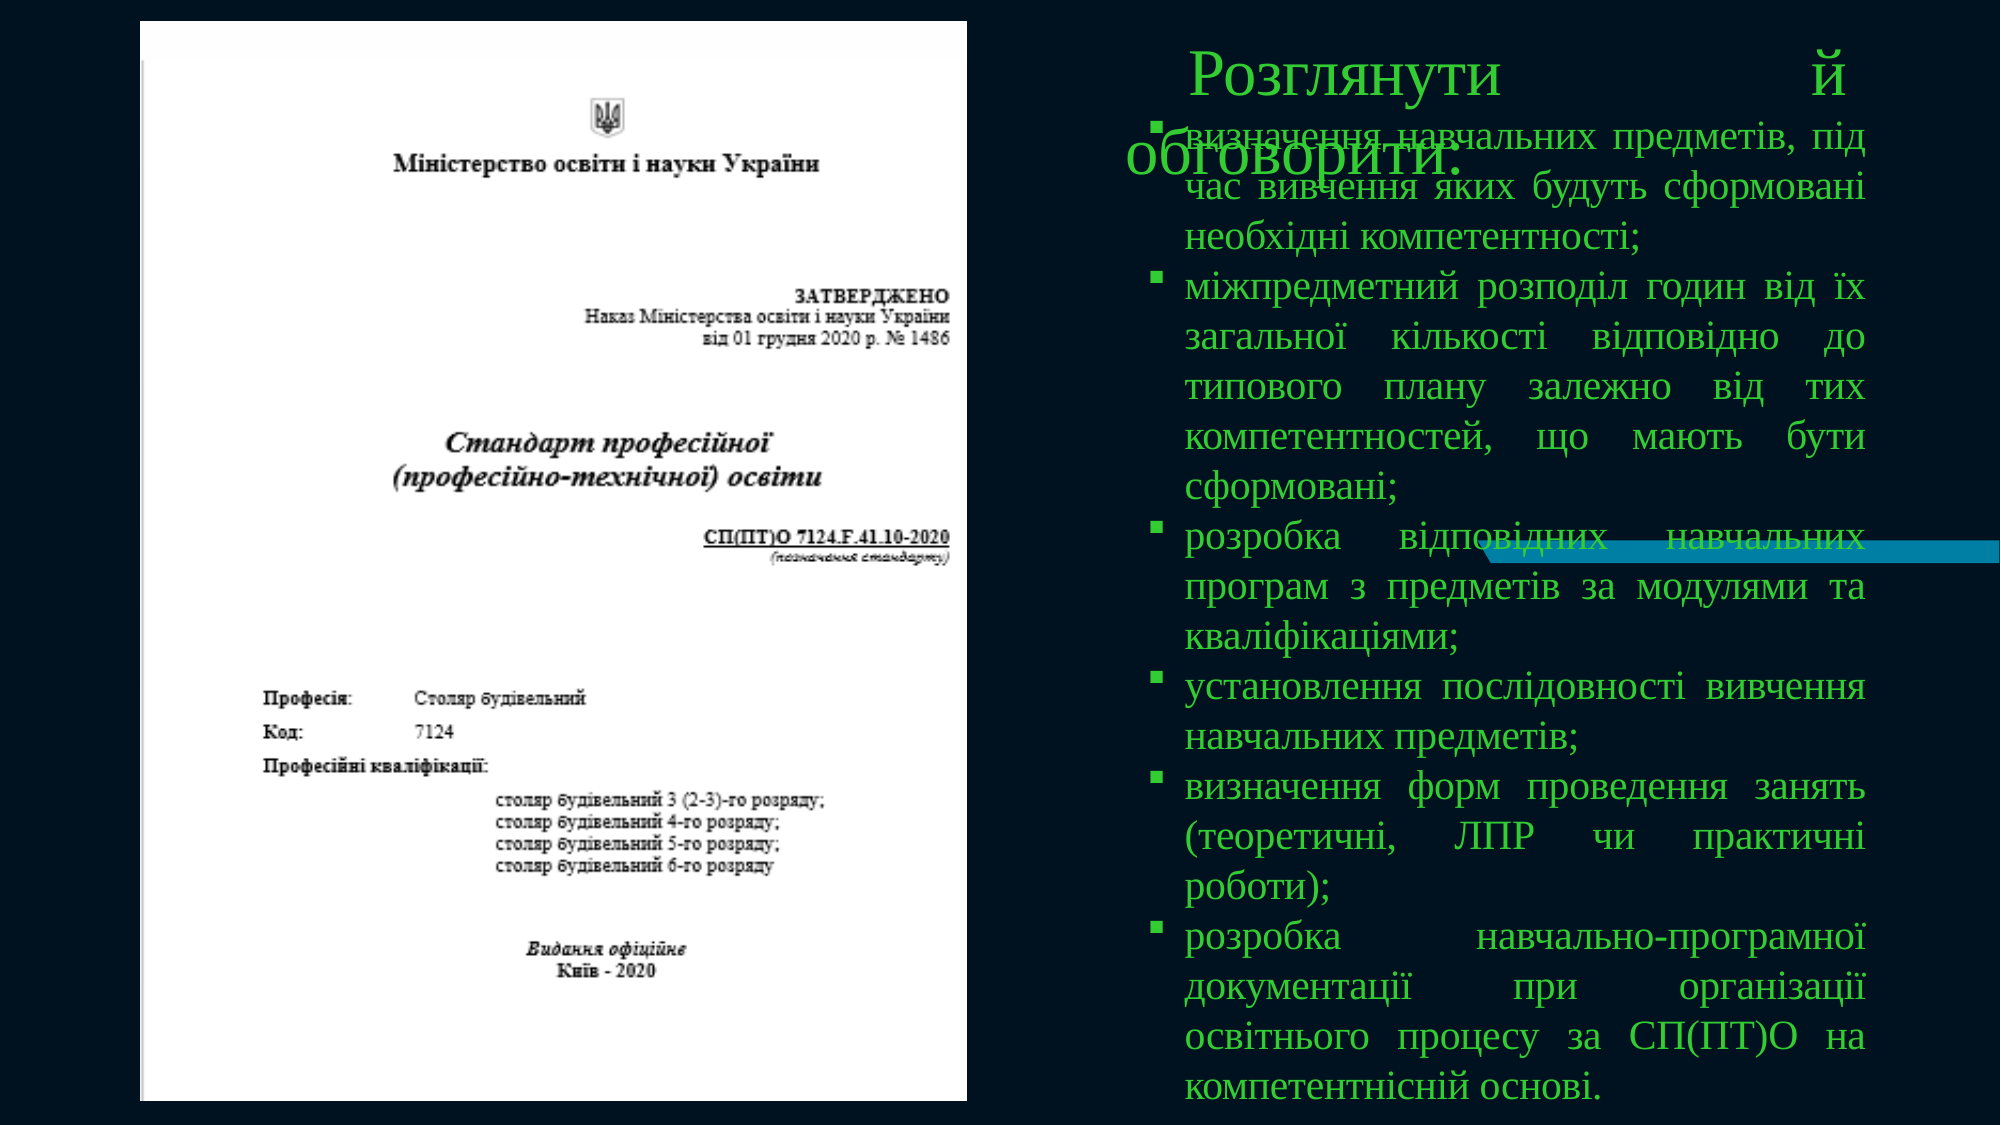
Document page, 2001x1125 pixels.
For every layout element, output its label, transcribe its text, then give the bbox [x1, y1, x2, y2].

text_box Розглянути й обговорити: [1110, 21, 1862, 116]
text_box визначення навчальних предметів, під час вивчення яких будуть сформовані необхідні компетентності; міжпредметний розподіл годин від їх загальної кількості відповідно до типового плану залежно від тих компетентностей, що мають бути сформовані; розробка відповідних навчальних програм з предметів за модулями та кваліфікаціями; установлення послідовності вивчення навчальних предметів; визначення форм проведення занять (теоретичні, ЛПР чи практичні роботи); розробка навчально-програмної документації при організації освітнього процесу за СП(ПТ)О на компетентнісній основі. [982, 100, 1881, 1116]
picture [140, 21, 967, 1101]
